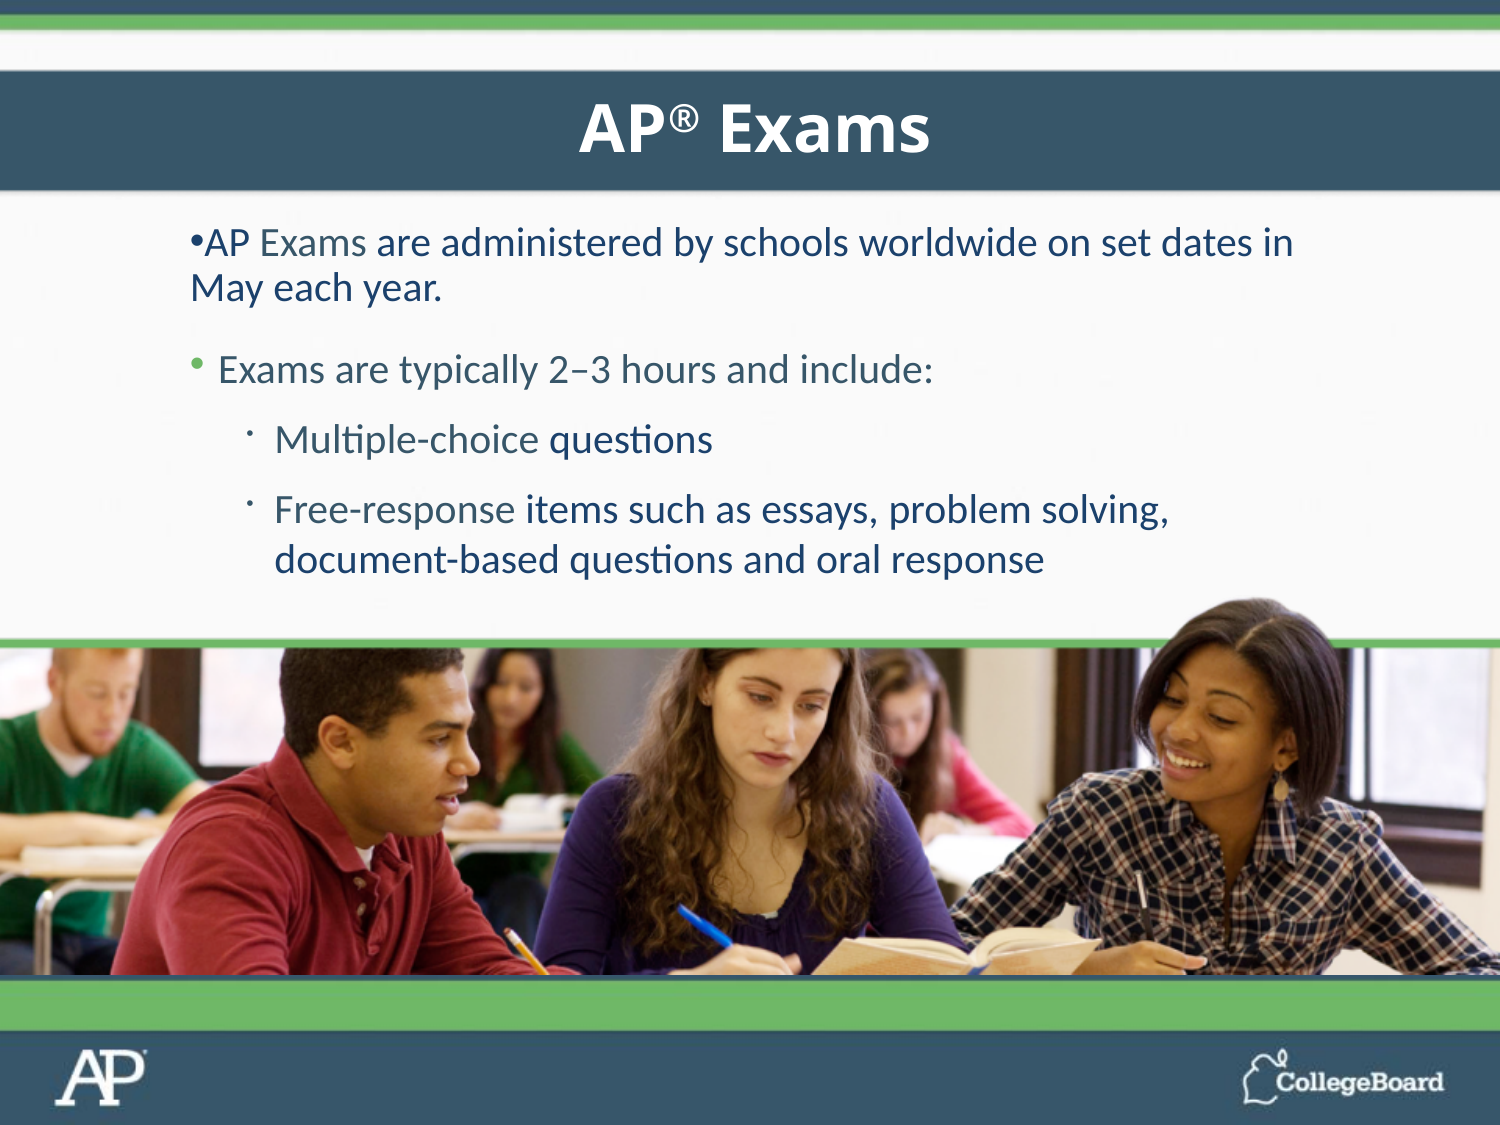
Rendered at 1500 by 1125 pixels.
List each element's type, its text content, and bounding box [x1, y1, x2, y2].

picture [0, 0, 1500, 75]
title AP® Exams [0, 75, 1500, 188]
picture [0, 188, 1500, 1125]
list AP Exams are administered by schools worldwide on set dates in May each year. Exams are typically 2–3 hours and include: Multiple-choice questions Free-response items such as essays, problem solving, document-based questions and oral response [174, 212, 1338, 499]
text_box [386, 216, 417, 260]
